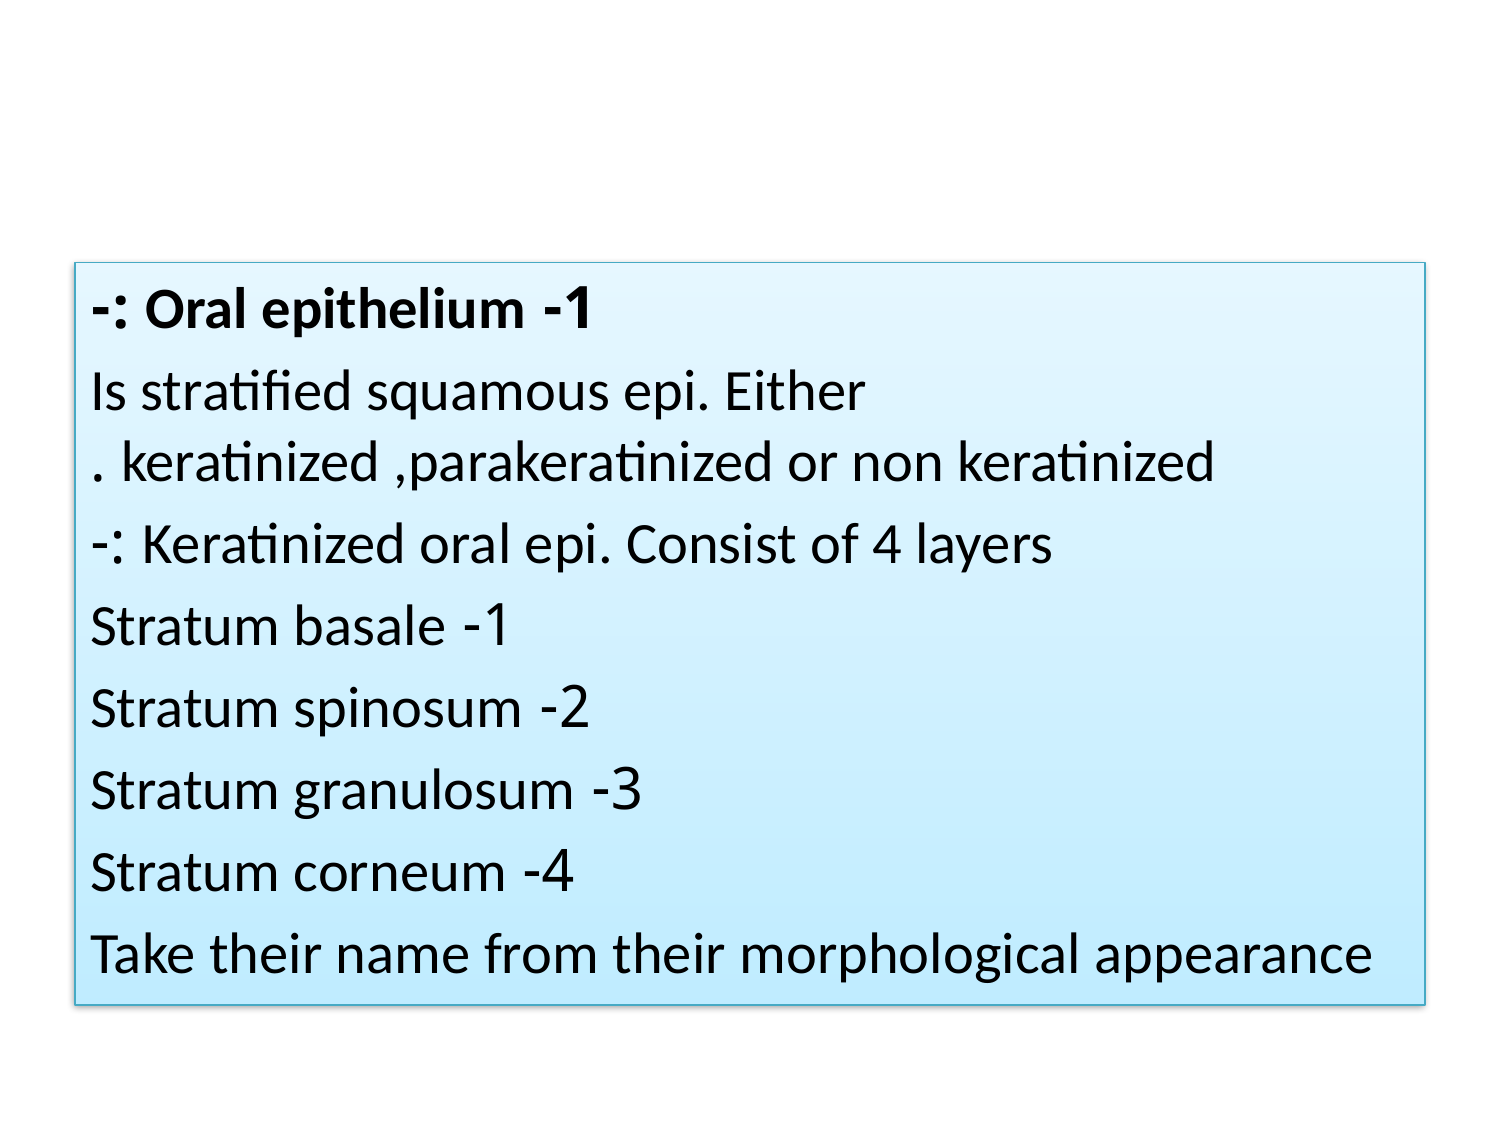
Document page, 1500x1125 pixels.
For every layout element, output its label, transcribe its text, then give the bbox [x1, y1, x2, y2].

list 1- Oral epithelium :- Is stratified squamous epi. Either keratinized ,parakeratinized or non keratinized . Keratinized oral epi. Consist of 4 layers :- 1- Stratum basale 2- Stratum spinosum 3- Stratum granulosum 4- Stratum corneum Take their name from their morphological appearance [74, 262, 1426, 1006]
